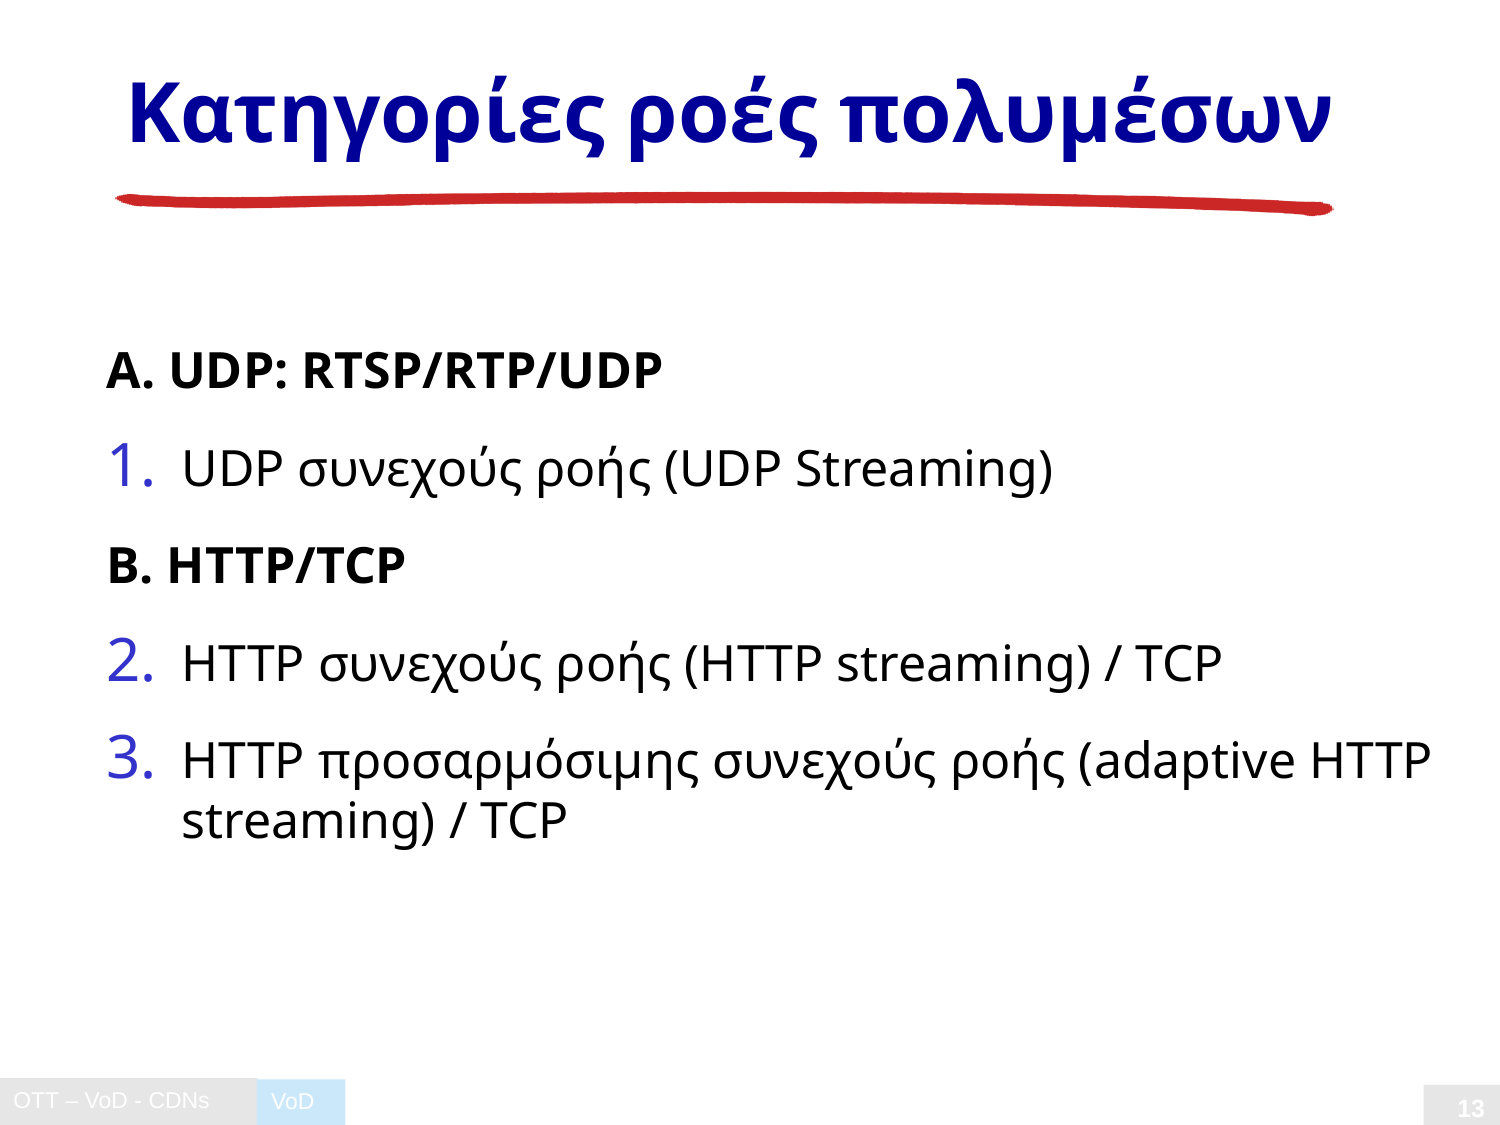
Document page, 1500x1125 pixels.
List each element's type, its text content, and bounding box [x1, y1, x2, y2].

picture [110, 185, 1348, 223]
title Kατηγορίες ροές πολυμέσων [59, 37, 1400, 181]
text_box VoD [256, 1079, 346, 1125]
list A. UDP: RTSP/RTP/UDP UDP συνεχούς ροής (UDP Streaming) B. HTTP/TCP HTTP συνεχούς ροής (HTTP streaming) / TCP HTTP προσαρμόσιμης συνεχούς ροής (adaptive HTTP streaming) / TCP [91, 331, 1500, 1083]
